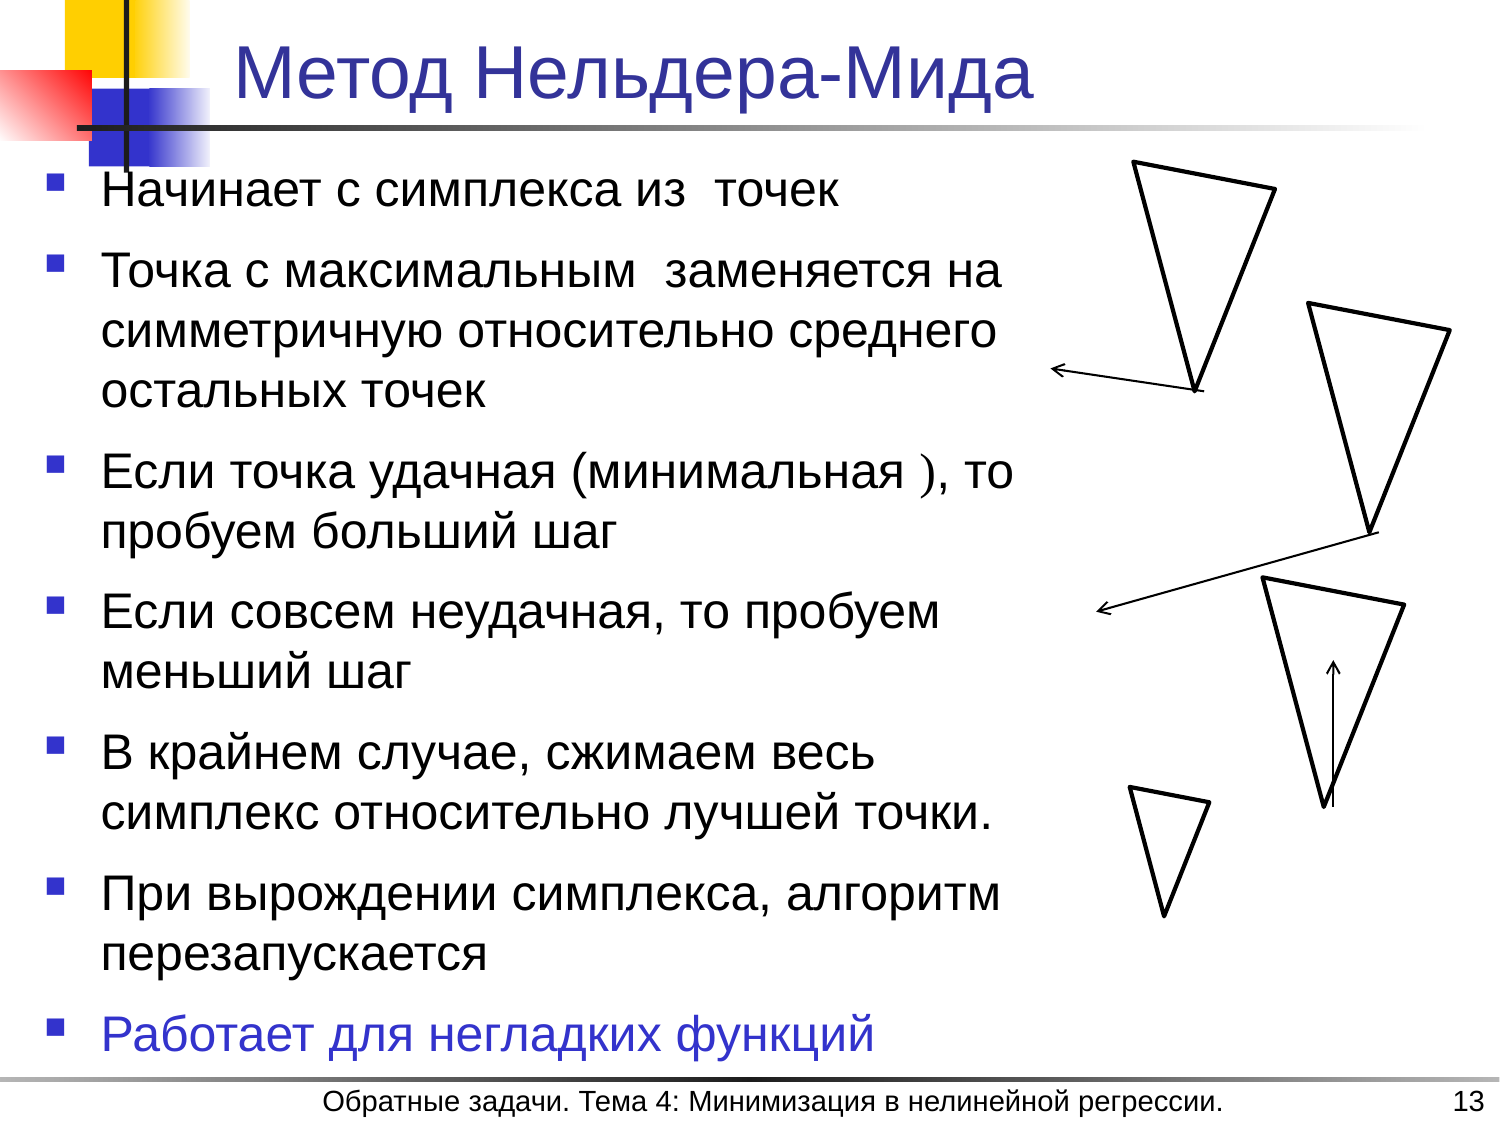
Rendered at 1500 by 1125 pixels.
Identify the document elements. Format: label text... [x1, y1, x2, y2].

slide_number 13 [1340, 1070, 1500, 1125]
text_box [1095, 302, 1450, 612]
footer Обратные задачи. Тема 4: Минимизация в нелинейной регрессии. [253, 1070, 1294, 1125]
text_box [1050, 161, 1276, 392]
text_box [1262, 577, 1405, 808]
text_box [1127, 784, 1212, 919]
title Метод Нельдера-Мида [218, 0, 1474, 122]
